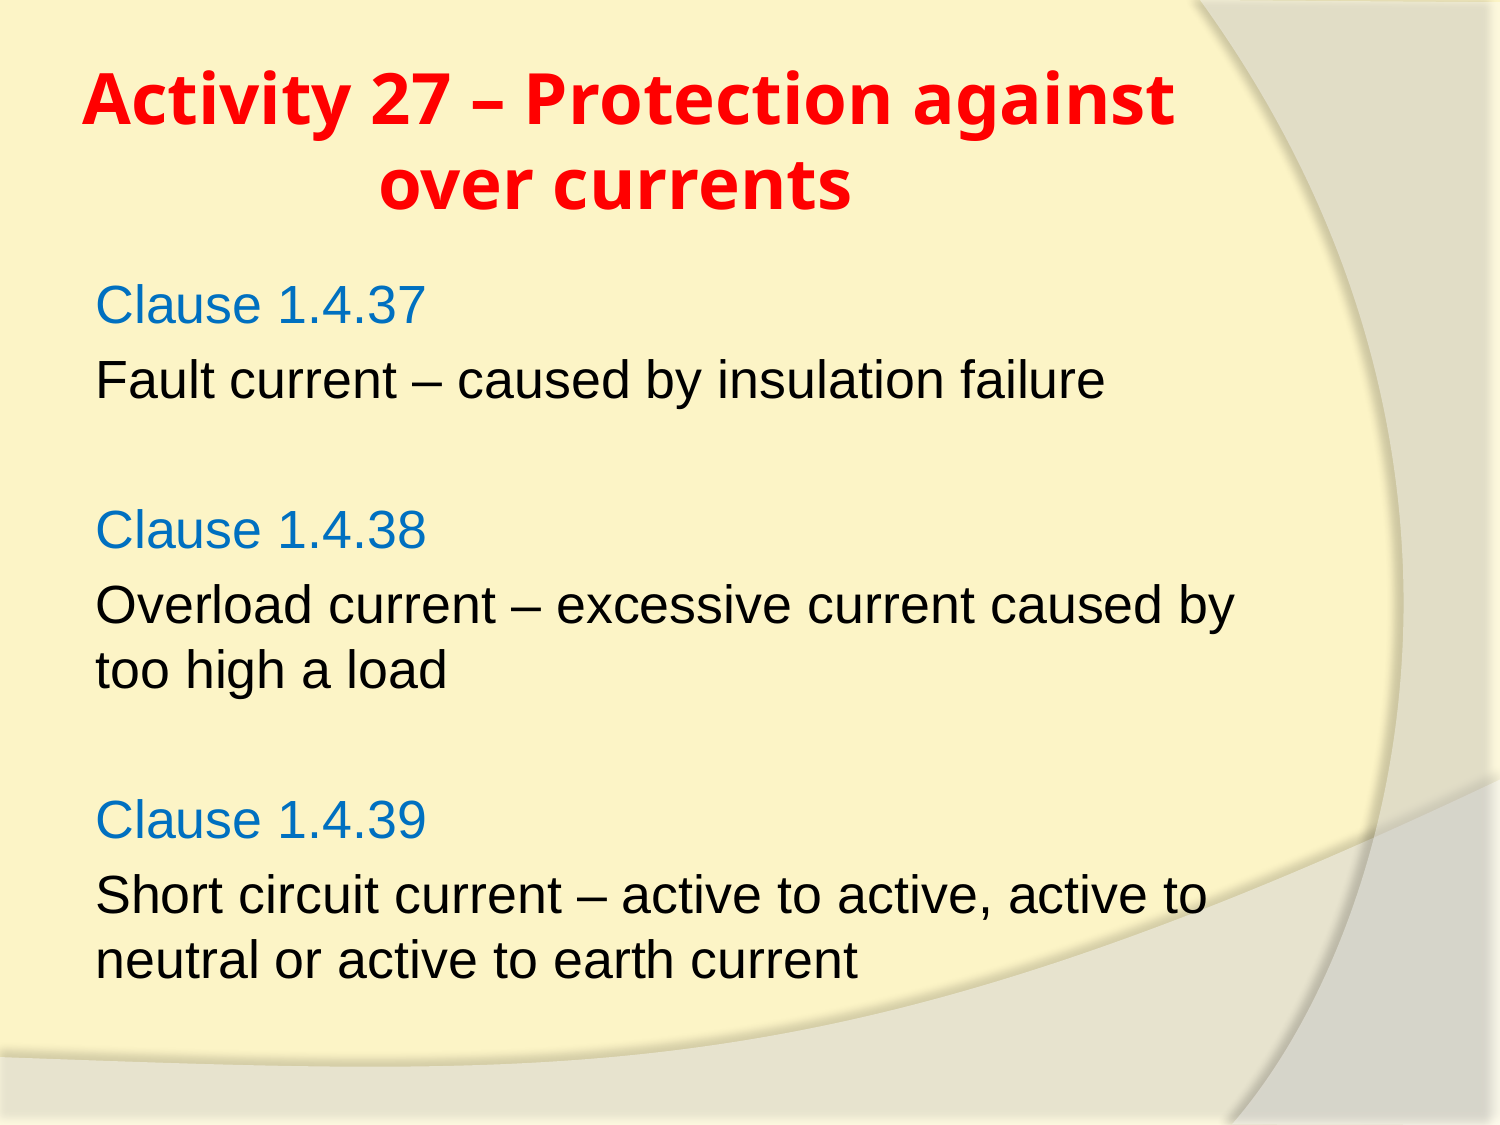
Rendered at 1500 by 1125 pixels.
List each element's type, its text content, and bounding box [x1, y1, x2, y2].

title Activity 27 – Protection against over currents [75, 45, 1300, 233]
list Clause 1.4.37 Fault current – caused by insulation failure Clause 1.4.38 Overload current – excessive current caused by too high a load Clause 1.4.39 Short circuit current – active to active, active to neutral or active to earth current [75, 262, 1300, 1005]
